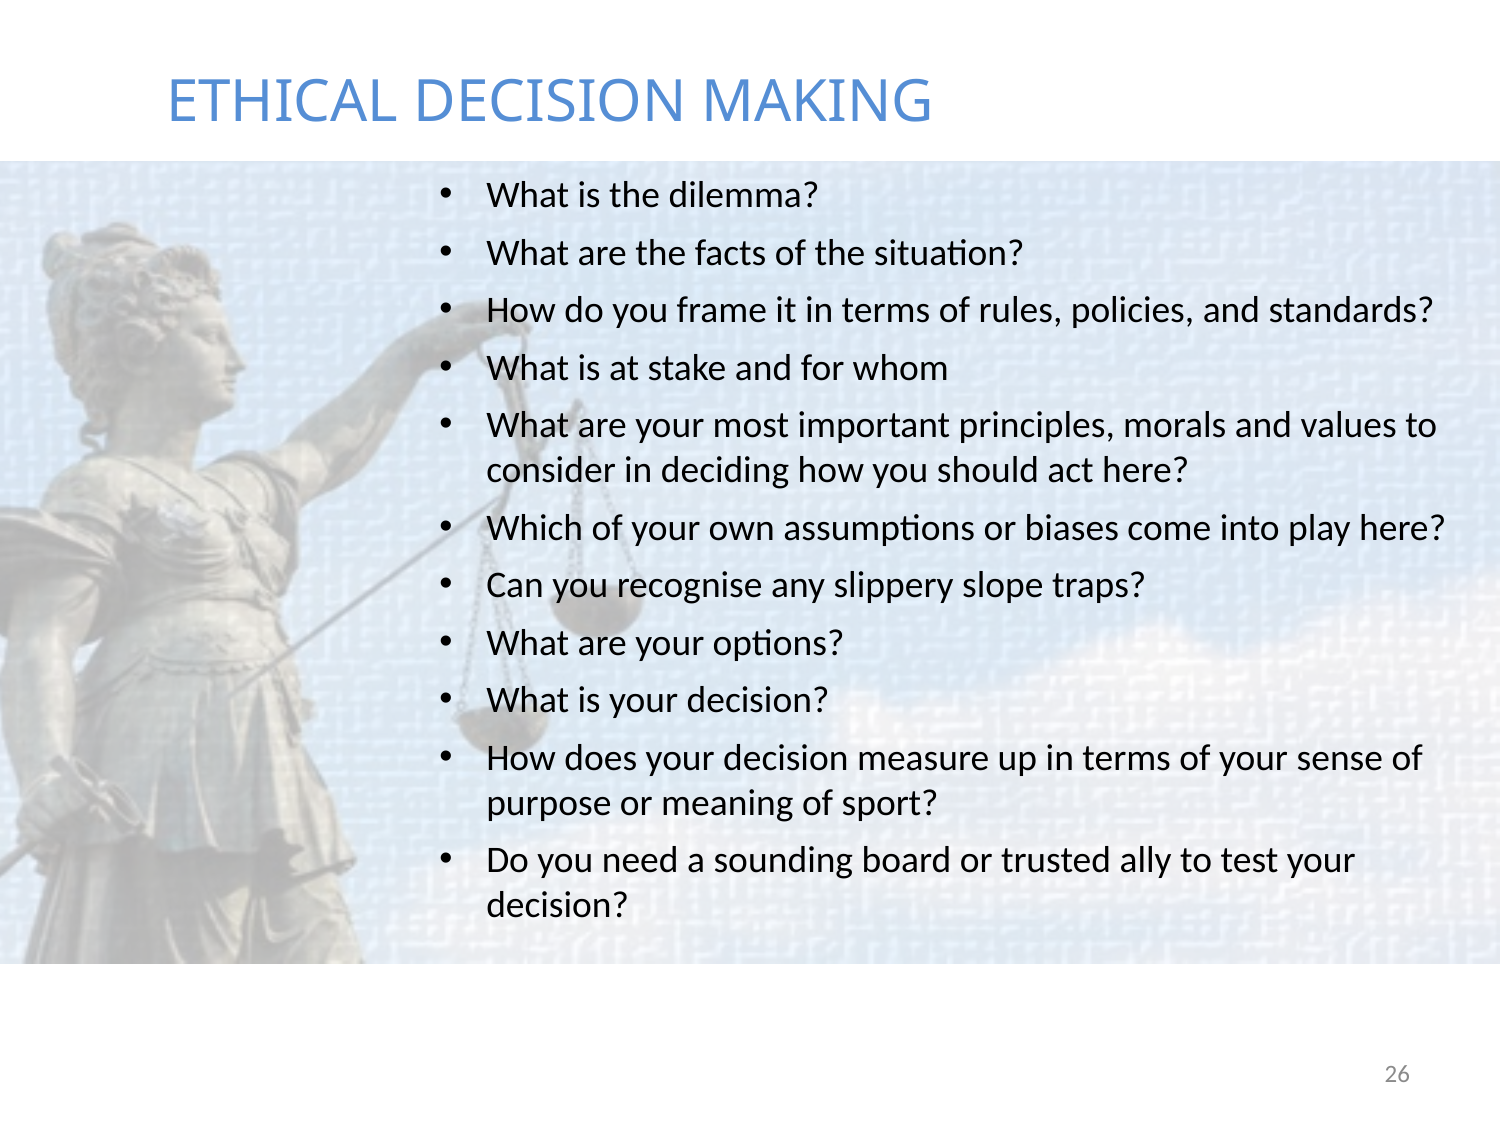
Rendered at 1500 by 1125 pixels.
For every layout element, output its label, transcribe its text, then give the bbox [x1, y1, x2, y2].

picture [0, 161, 1500, 964]
text_box ETHICAL DECISION MAKING [151, 26, 1181, 141]
slide_number 26 [1074, 1042, 1425, 1103]
